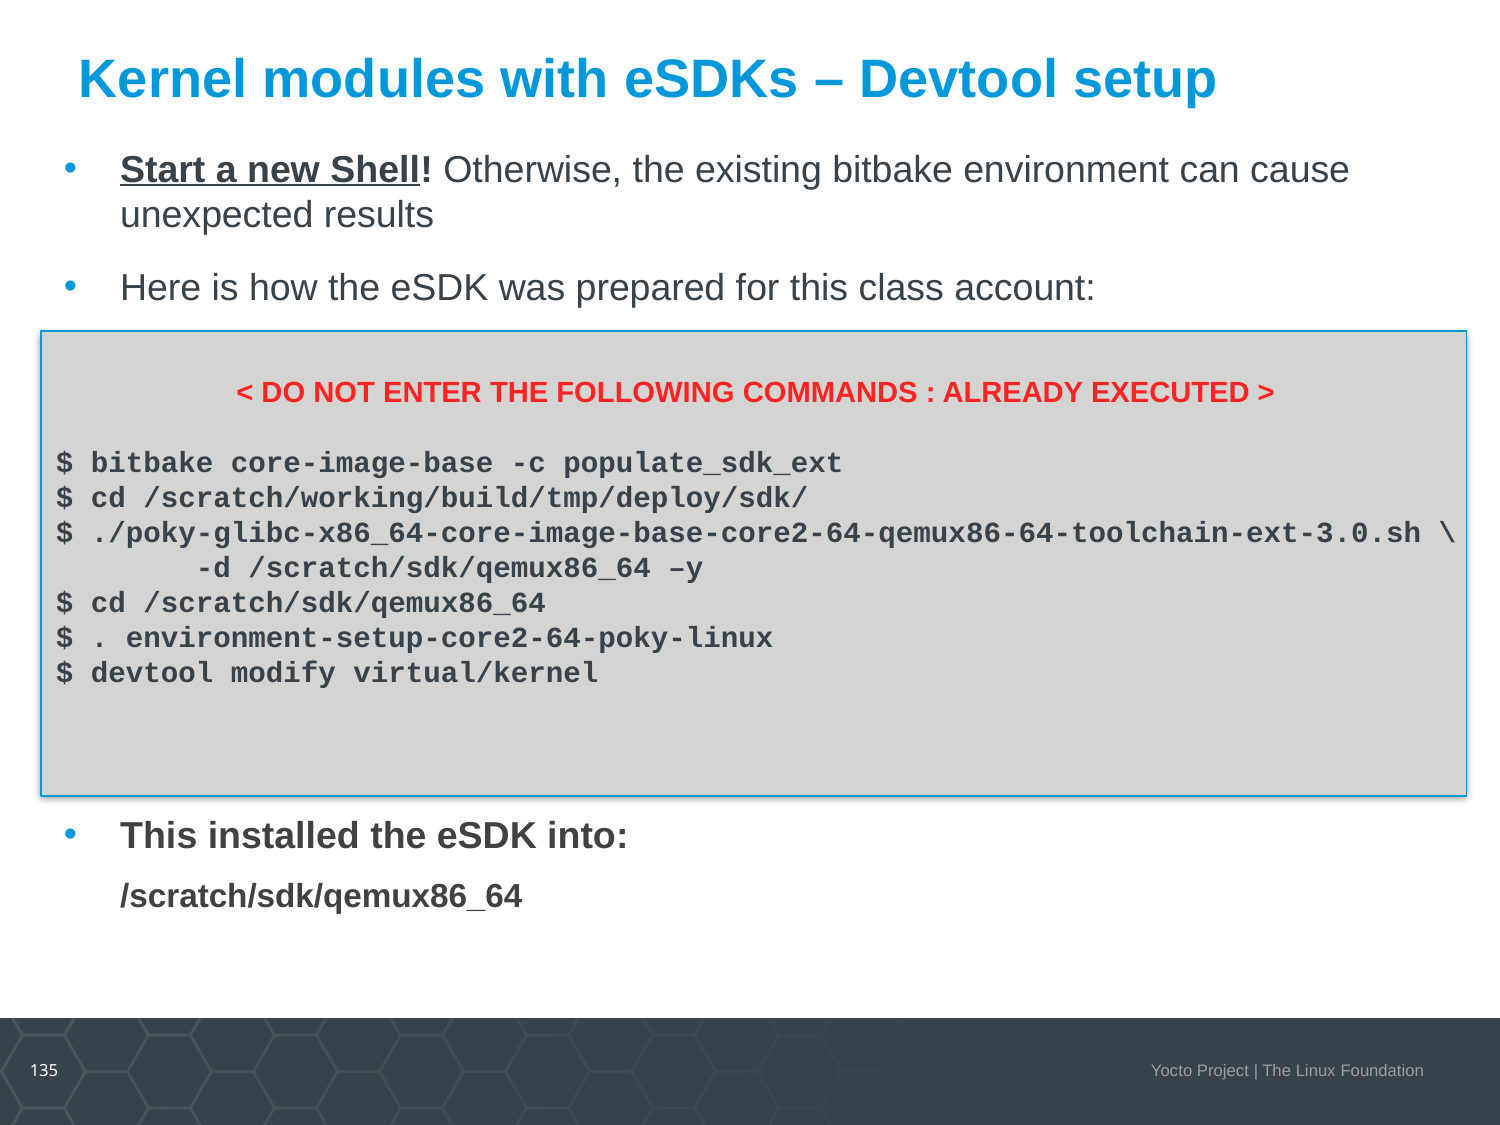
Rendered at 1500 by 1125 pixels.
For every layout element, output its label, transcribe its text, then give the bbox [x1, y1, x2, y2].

picture [0, 0, 1500, 1125]
list Start a new Shell! Otherwise, the existing bitbake environment can cause unexpected results Here is how the eSDK was prepared for this class account: This installed the eSDK into: /scratch/sdk/qemux86_64 [63, 144, 1415, 329]
text_box < DO NOT ENTER THE FOLLOWING COMMANDS : ALREADY EXECUTED > $ bitbake core-image-base -c populate_sdk_ext $ cd /scratch/working/build/tmp/deploy/sdk/ $ ./poky-glibc-x86_64-core-image-base-core2-64-qemux86-64-toolchain-ext-3.0.sh \ -d /scratch/sdk/qemux86_64 –y $ cd /scratch/sdk/qemux86_64 $ . environment-setup-core2-64-poky-linux $ devtool modify virtual/kernel [40, 330, 1467, 797]
title Kernel modules with eSDKs – Devtool setup [78, 53, 1429, 200]
list Start a new Shell! Otherwise, the existing bitbake environment can cause unexpected results Here is how the eSDK was prepared for this class account: This installed the eSDK into: /scratch/sdk/qemux86_64 [63, 804, 1415, 973]
